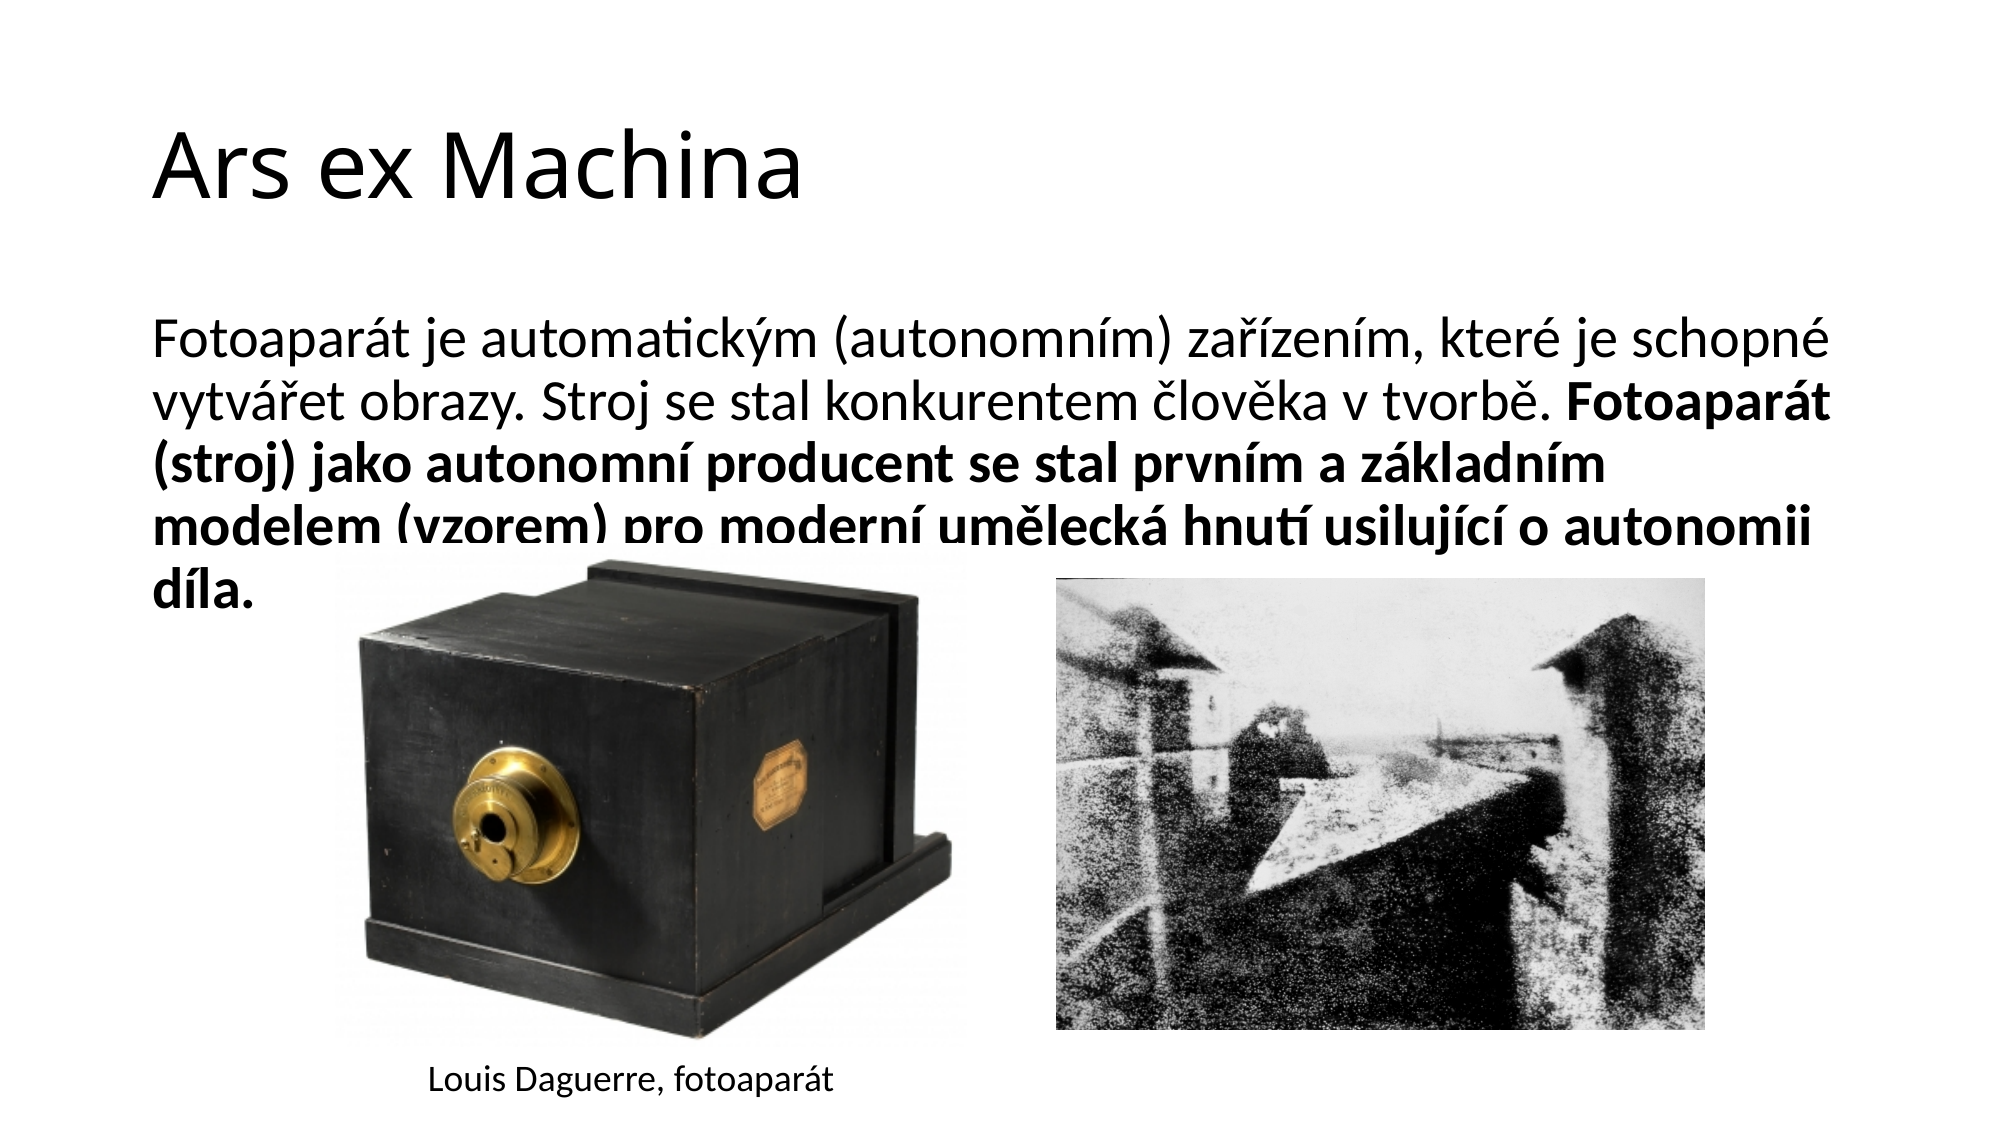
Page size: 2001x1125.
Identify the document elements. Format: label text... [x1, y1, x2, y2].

title Ars ex Machina [137, 59, 1863, 278]
list Fotoaparát je automatickým (autonomním) zařízením, které je schopné vytvářet obrazy. Stroj se stal konkurentem člověka v tvorbě. Fotoaparát (stroj) jako autonomní producent se stal prvním a základním modelem (vzorem) pro moderní umělecká hnutí usilující o autonomii díla. [137, 299, 1863, 1014]
picture [1056, 578, 1705, 1030]
text_box Louis Daguerre, fotoaparát [413, 1046, 1034, 1106]
picture [335, 543, 967, 1047]
